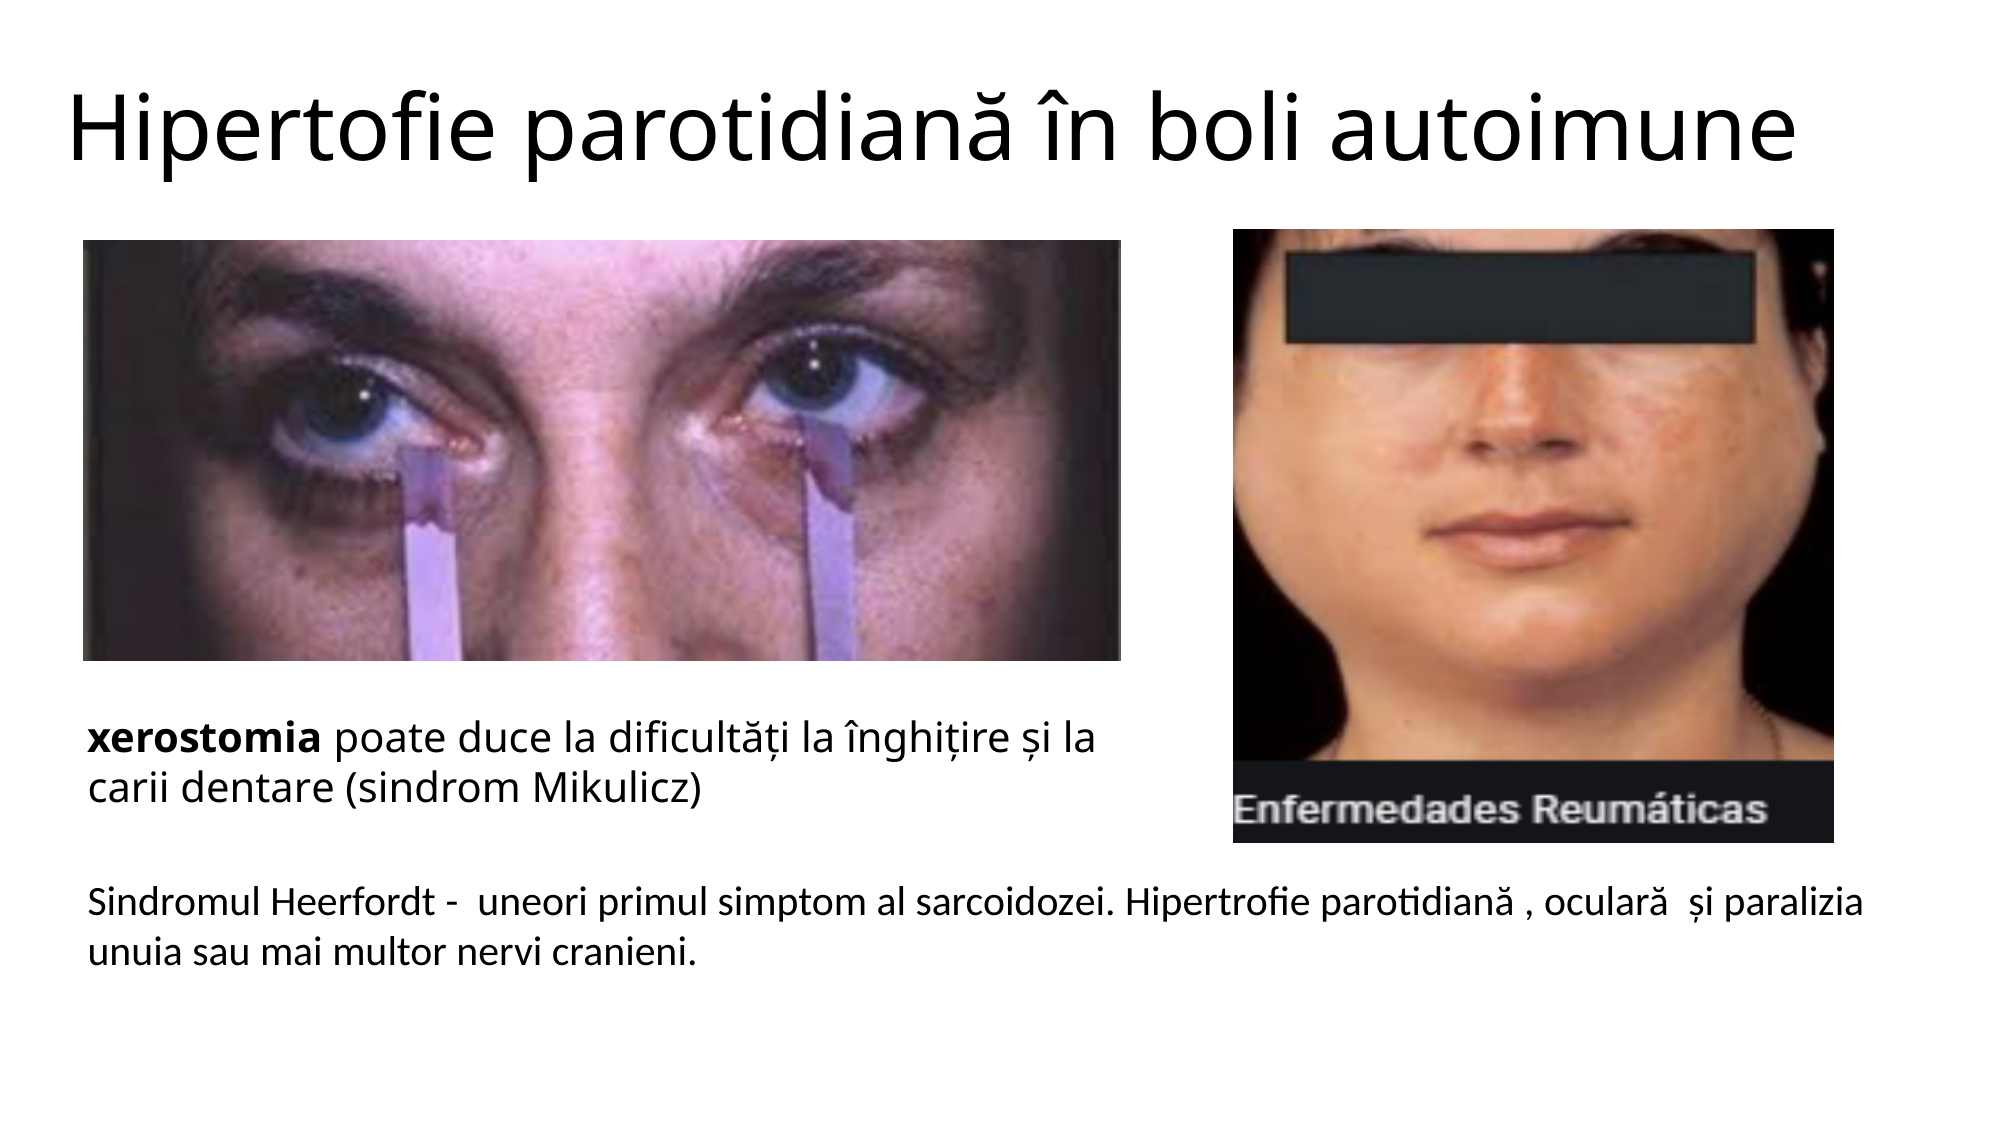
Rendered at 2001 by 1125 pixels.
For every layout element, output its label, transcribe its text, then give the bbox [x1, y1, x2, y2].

text_box xerostomia poate duce la dificultăți la înghițire și la carii dentare (sindrom Mikulicz) [72, 703, 1140, 818]
text_box Sindromul Heerfordt - uneori primul simptom al sarcoidozei. Hipertrofie parotidiană , oculară și paralizia unuia sau mai multor nervi cranieni. [72, 866, 1934, 981]
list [83, 240, 1121, 661]
title Hipertofie parotidiană în boli autoimune [50, 37, 1950, 225]
picture [1233, 229, 1834, 843]
